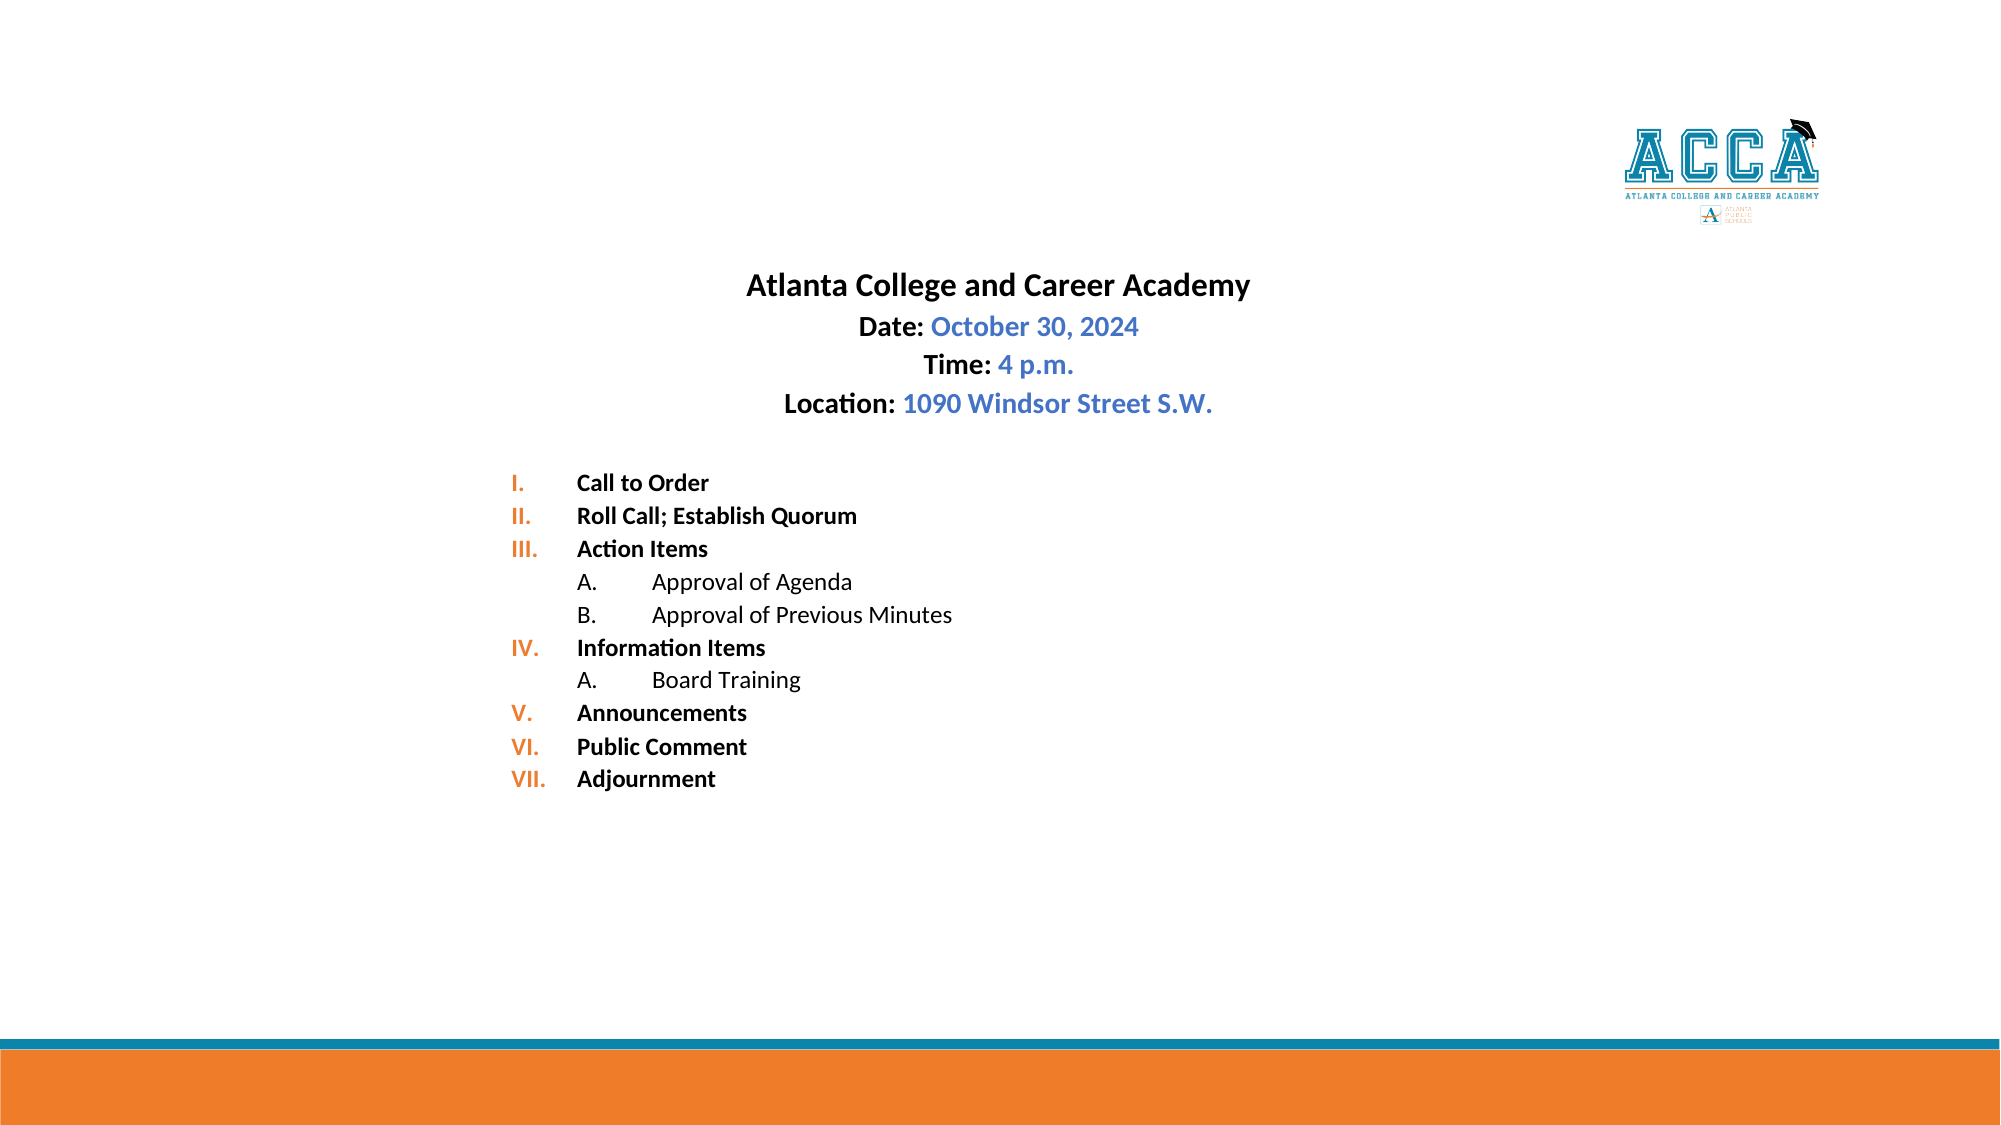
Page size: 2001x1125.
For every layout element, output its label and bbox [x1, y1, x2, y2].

picture [511, 264, 1489, 861]
picture [1622, 111, 1825, 225]
